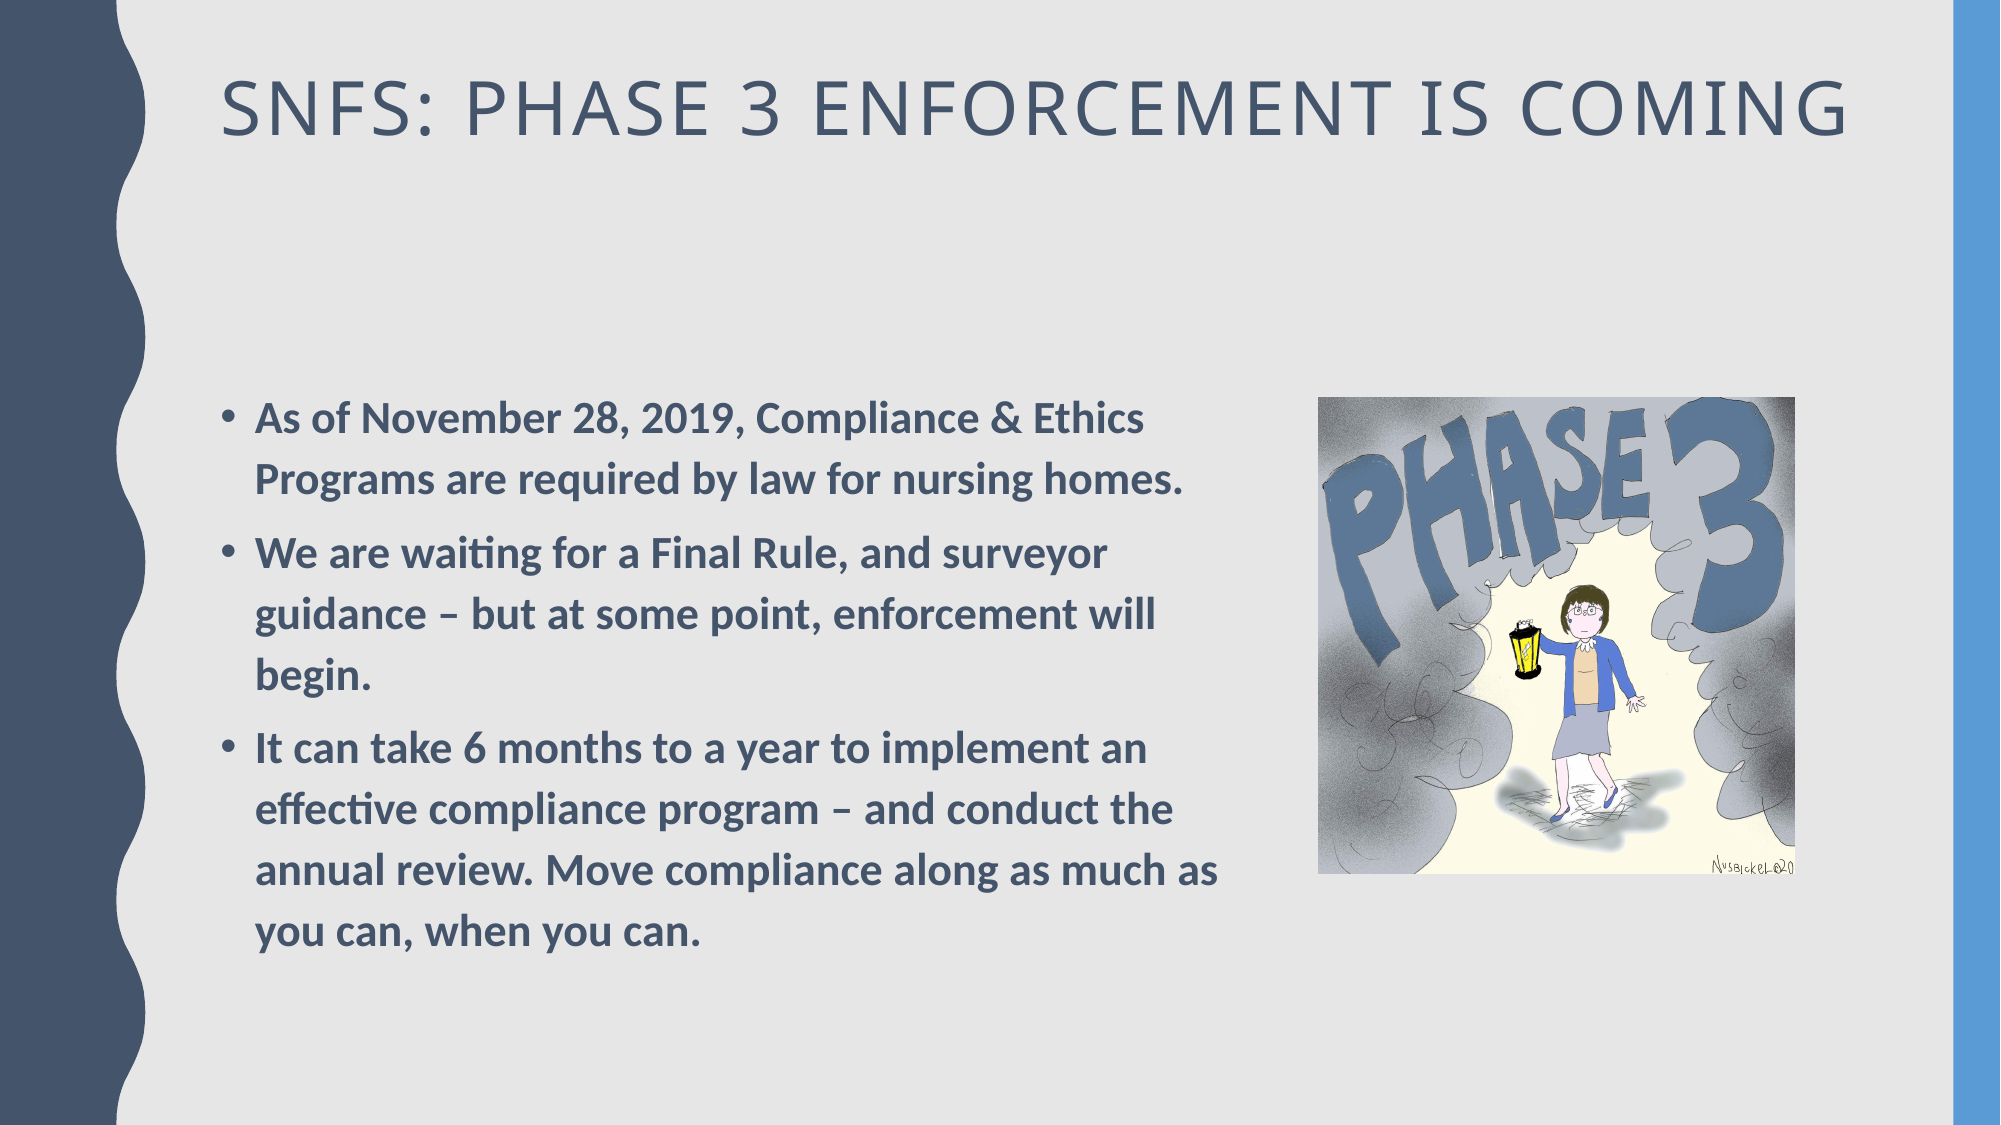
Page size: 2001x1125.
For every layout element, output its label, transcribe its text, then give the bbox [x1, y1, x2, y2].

list As of November 28, 2019, Compliance & Ethics Programs are required by law for nursing homes. We are waiting for a Final Rule, and surveyor guidance – but at some point, enforcement will begin. It can take 6 months to a year to implement an effective compliance program – and conduct the annual review. Move compliance along as much as you can, when you can. [205, 375, 1286, 965]
title SNFs: phase 3 enforcement is coming [205, 62, 1911, 308]
picture [1318, 397, 1795, 874]
